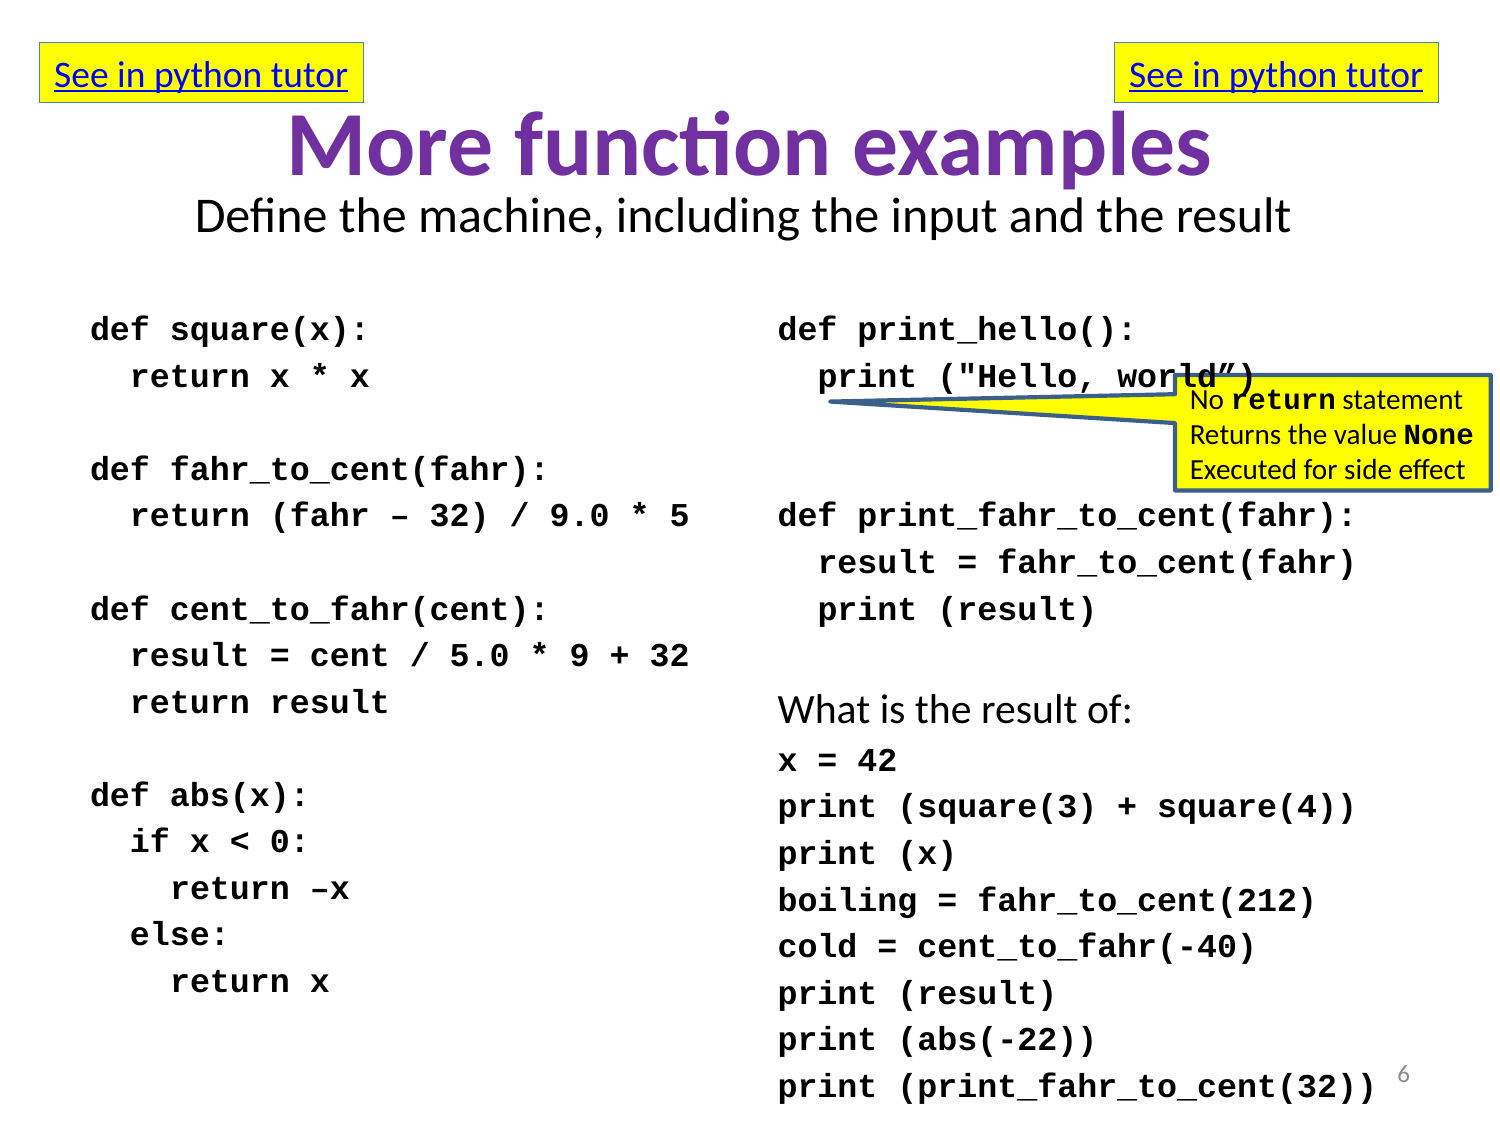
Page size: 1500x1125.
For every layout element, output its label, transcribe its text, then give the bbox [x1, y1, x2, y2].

list def square(x): return x * x def fahr_to_cent(fahr): return (fahr – 32) / 9.0 * 5 def cent_to_fahr(cent): result = cent / 5.0 * 9 + 32 return result def abs(x): if x < 0: return –x else: return x [75, 299, 738, 1075]
title More function examples [75, 45, 1425, 233]
text_box No return statement Returns the value None Executed for side effect [1425, 372, 1493, 493]
text_box See in python tutor [1114, 42, 1439, 103]
slide_number 6 [1074, 1042, 1425, 1103]
text_box Define the machine, including the input and the result [180, 174, 1307, 250]
text_box See in python tutor [39, 42, 364, 103]
list def print_hello(): print ("Hello, world”) def print_fahr_to_cent(fahr): result = fahr_to_cent(fahr) print (result) What is the result of: x = 42 print (square(3) + square(4)) print (x) boiling = fahr_to_cent(212) cold = cent_to_fahr(-40) print (result) print (abs(-22)) print (print_fahr_to_cent(32)) [762, 299, 1425, 1125]
